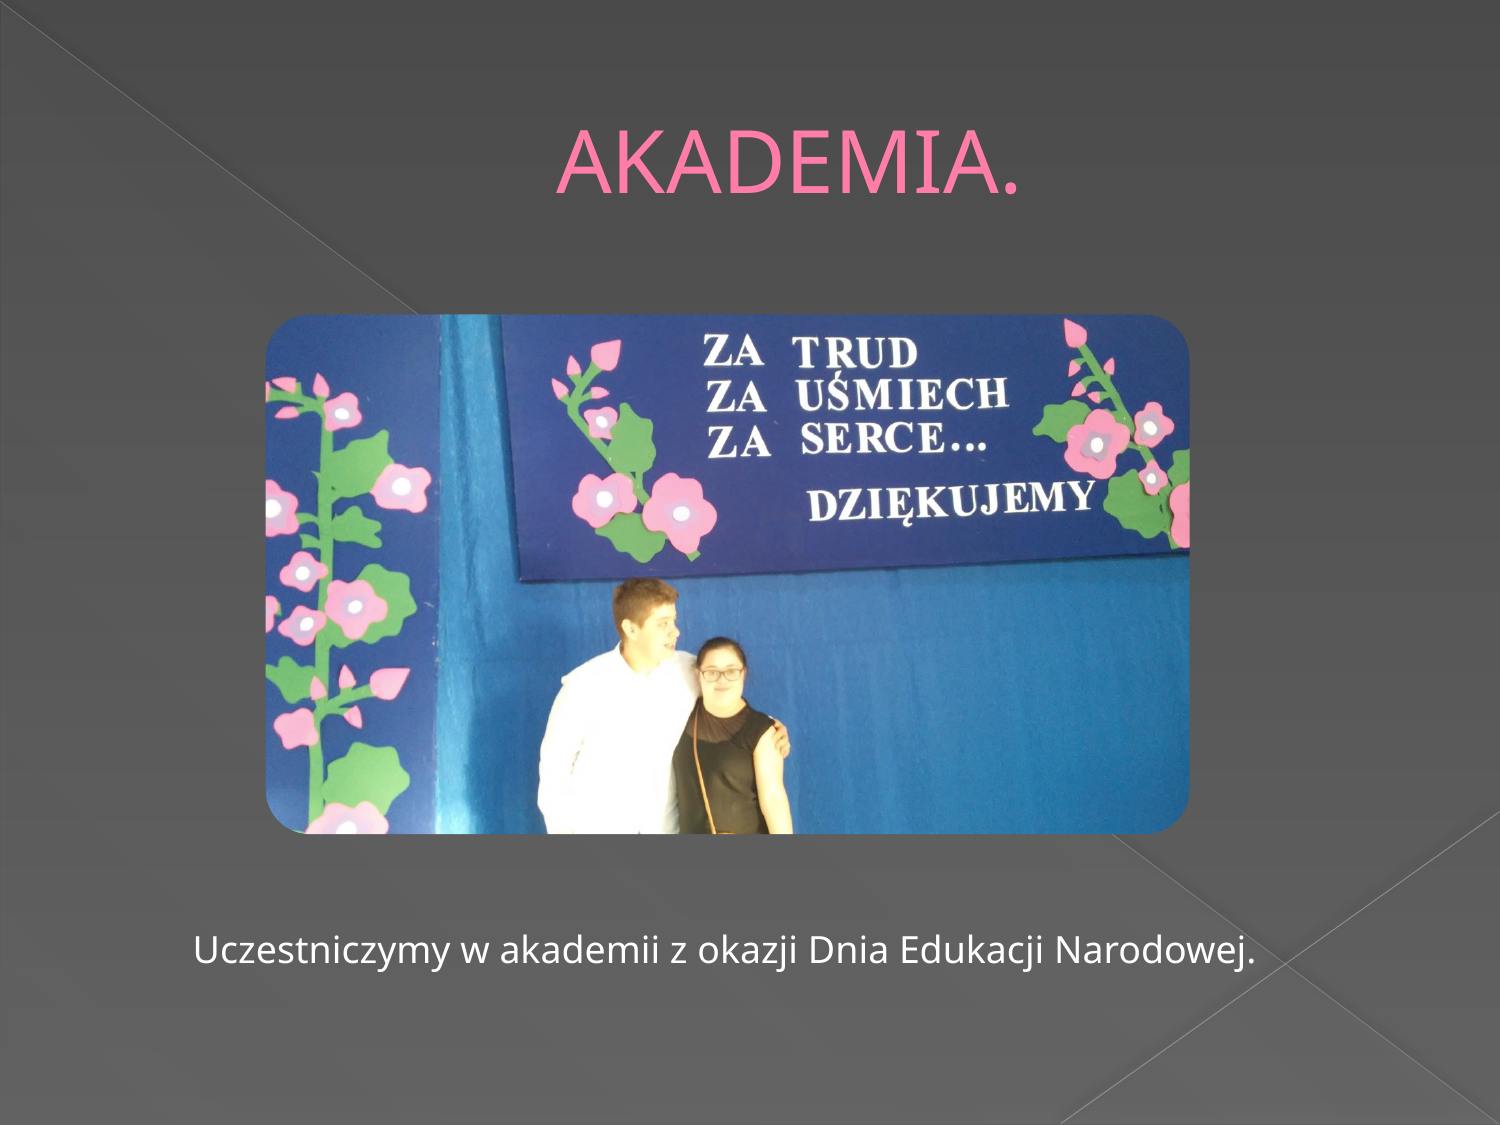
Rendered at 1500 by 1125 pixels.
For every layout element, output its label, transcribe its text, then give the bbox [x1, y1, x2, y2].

text_box Uczestniczymy w akademii z okazji Dnia Edukacji Narodowej. [177, 918, 1273, 979]
title AKADEMIA. [75, 43, 1425, 274]
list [265, 314, 1190, 835]
